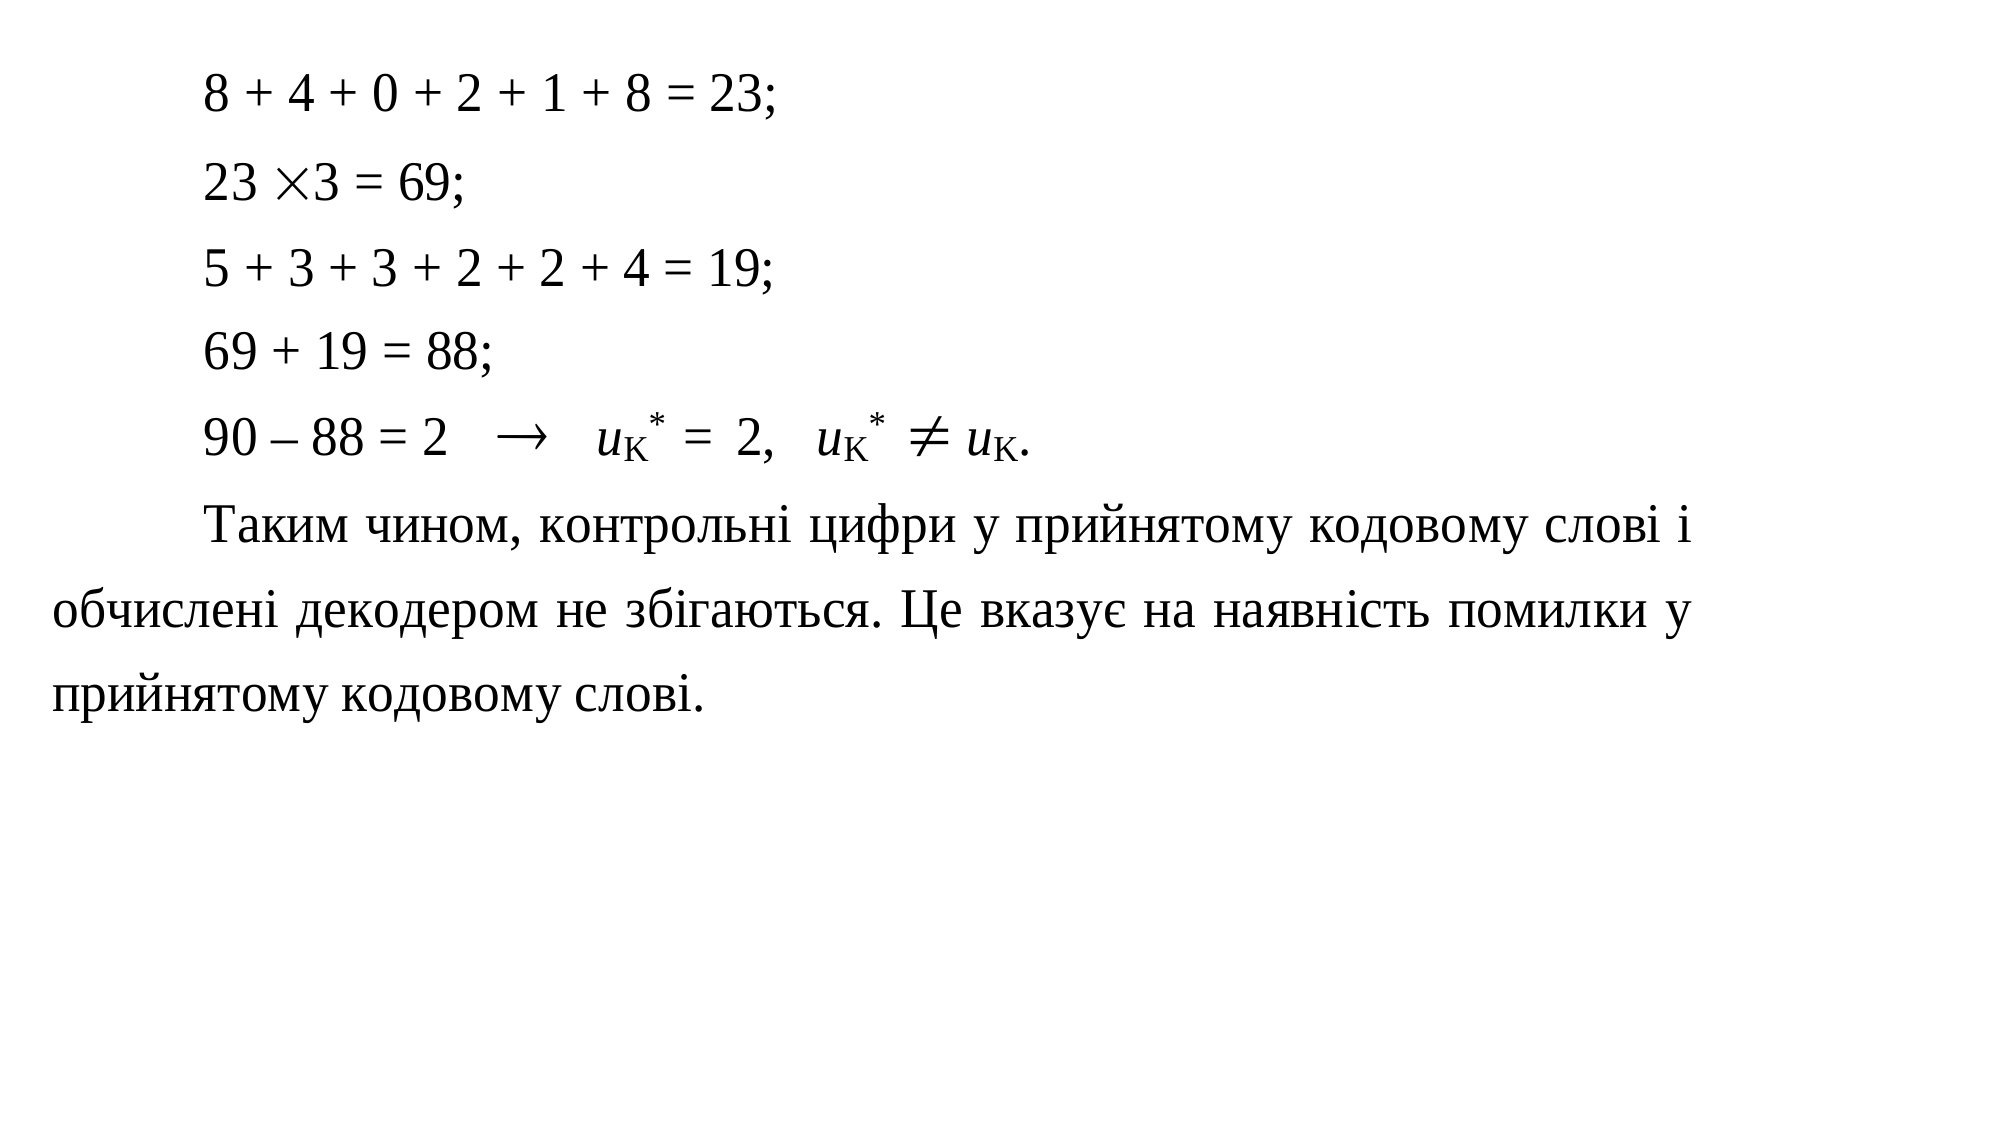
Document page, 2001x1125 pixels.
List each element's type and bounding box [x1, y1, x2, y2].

list [51, 61, 1695, 822]
